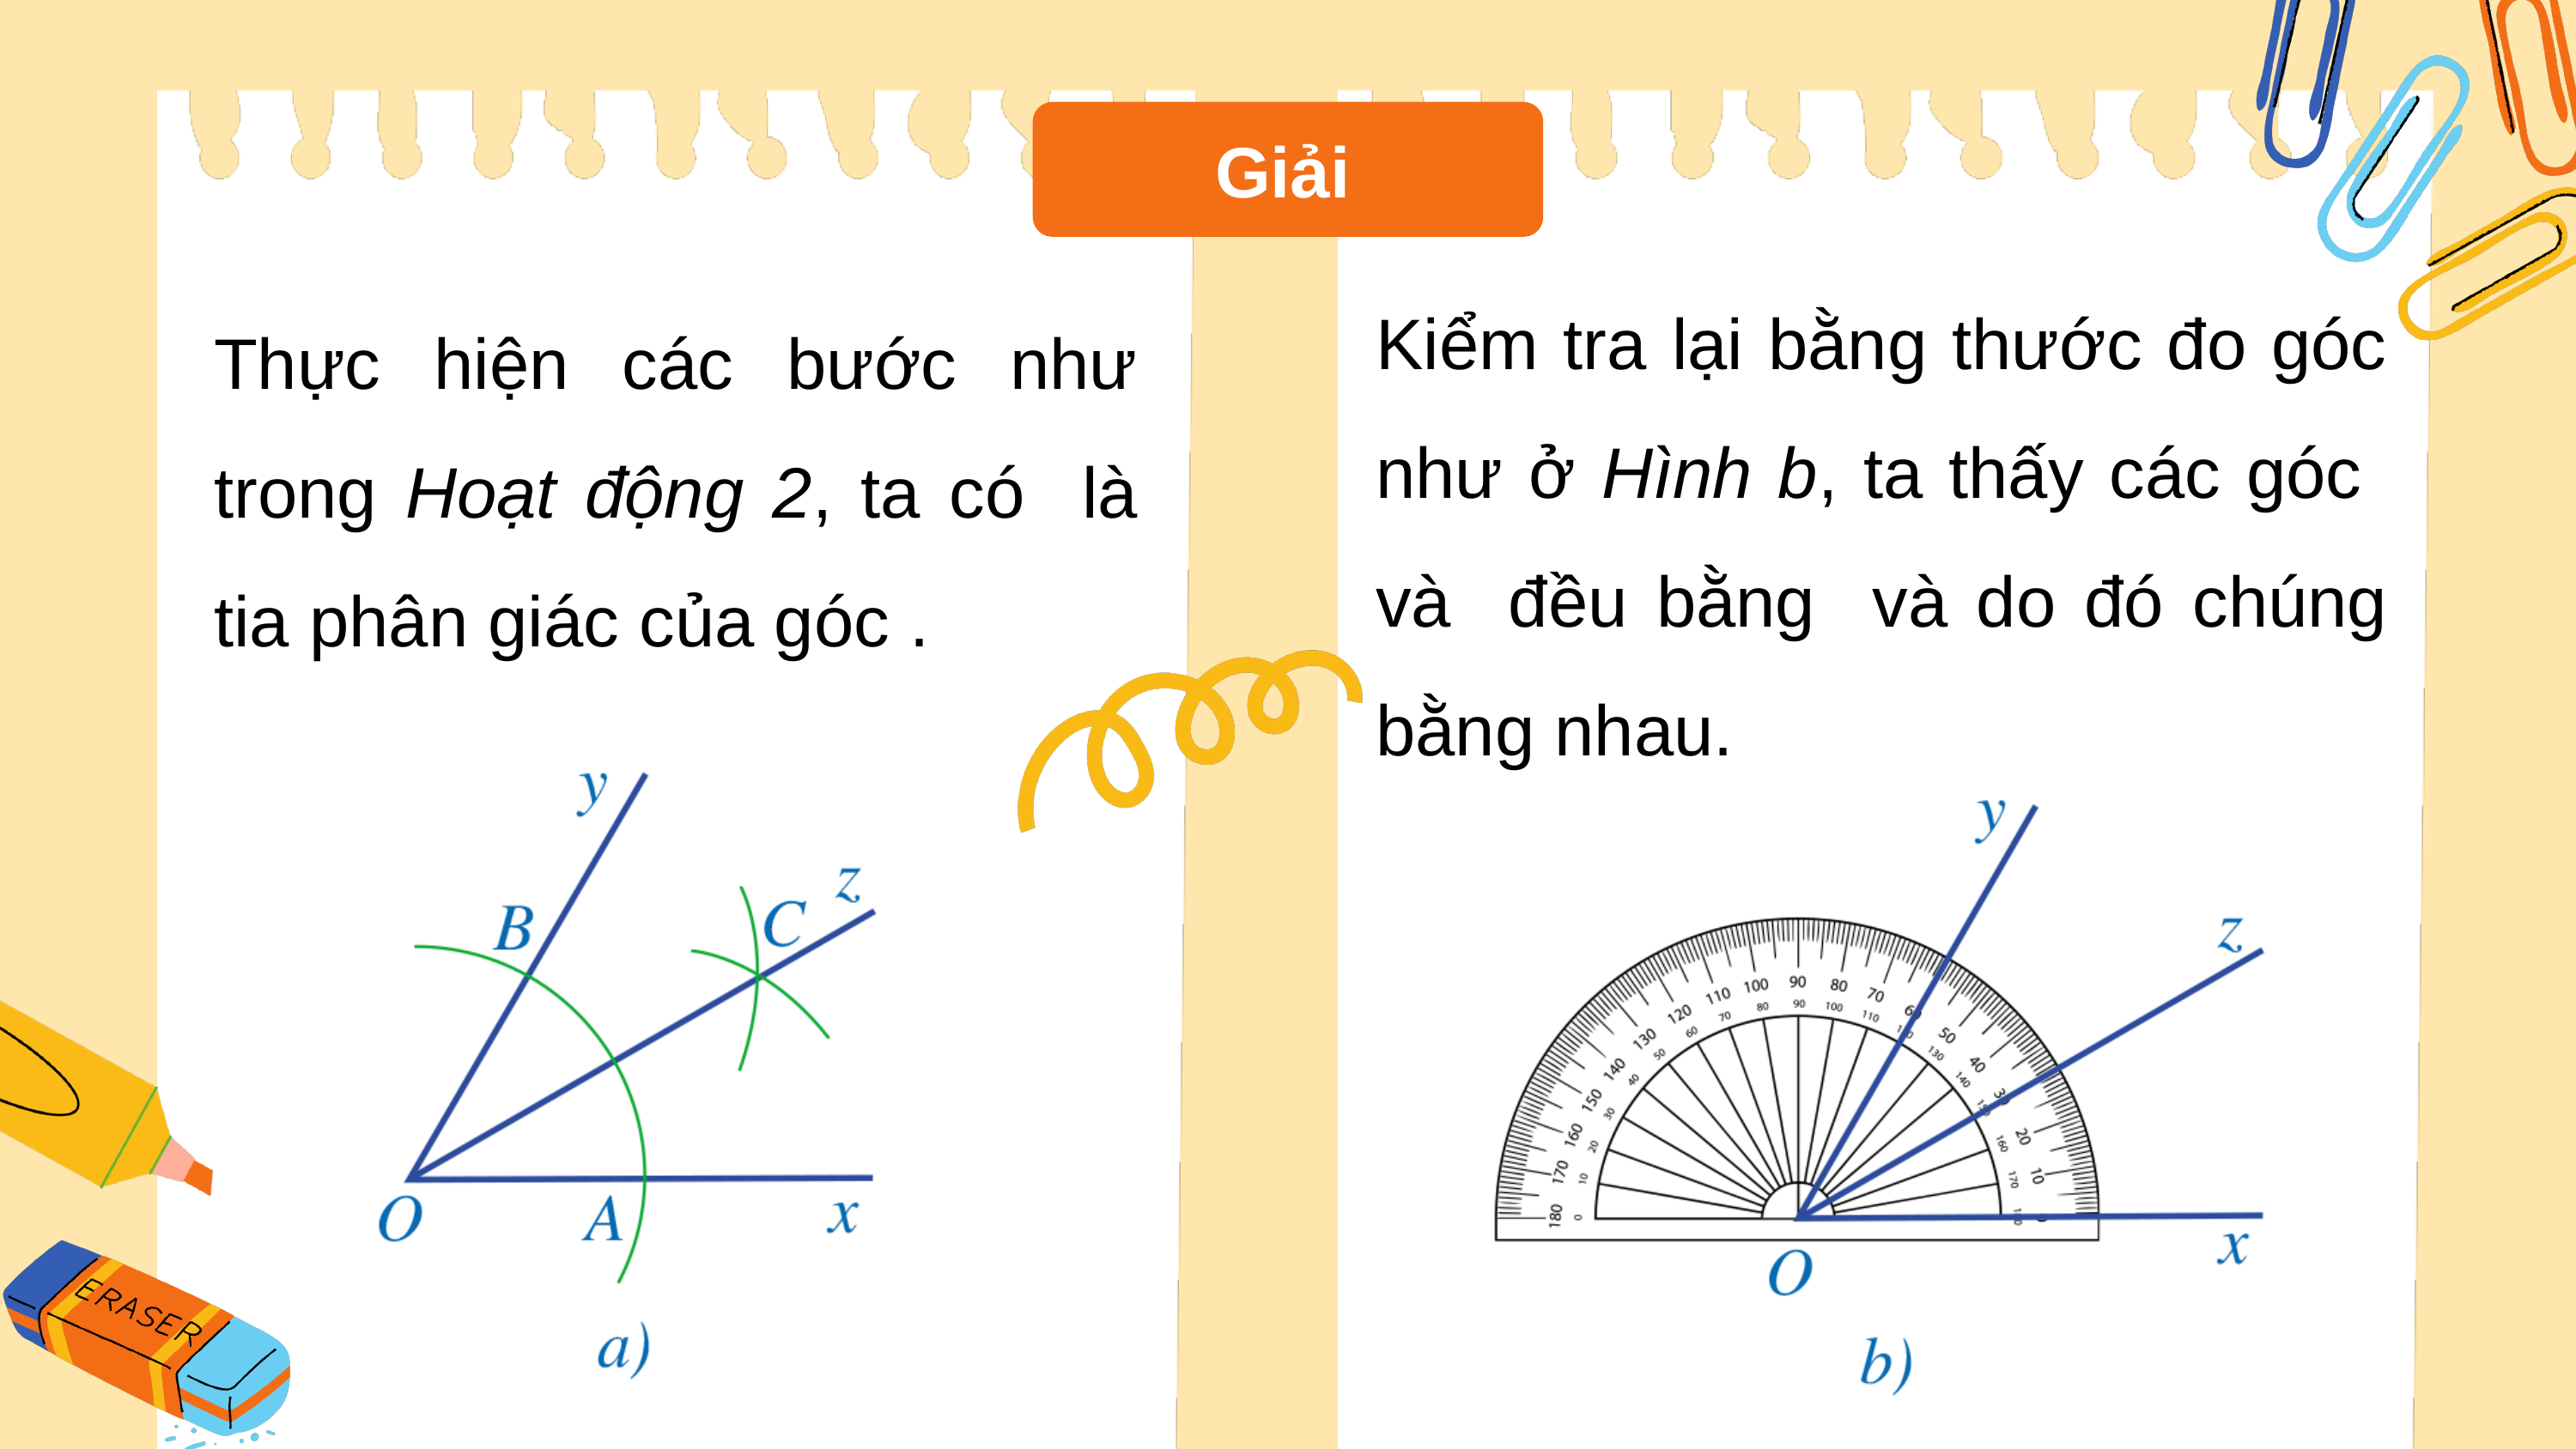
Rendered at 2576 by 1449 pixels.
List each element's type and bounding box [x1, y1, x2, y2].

text_box [1032, 101, 1544, 238]
picture [0, 0, 2576, 1449]
